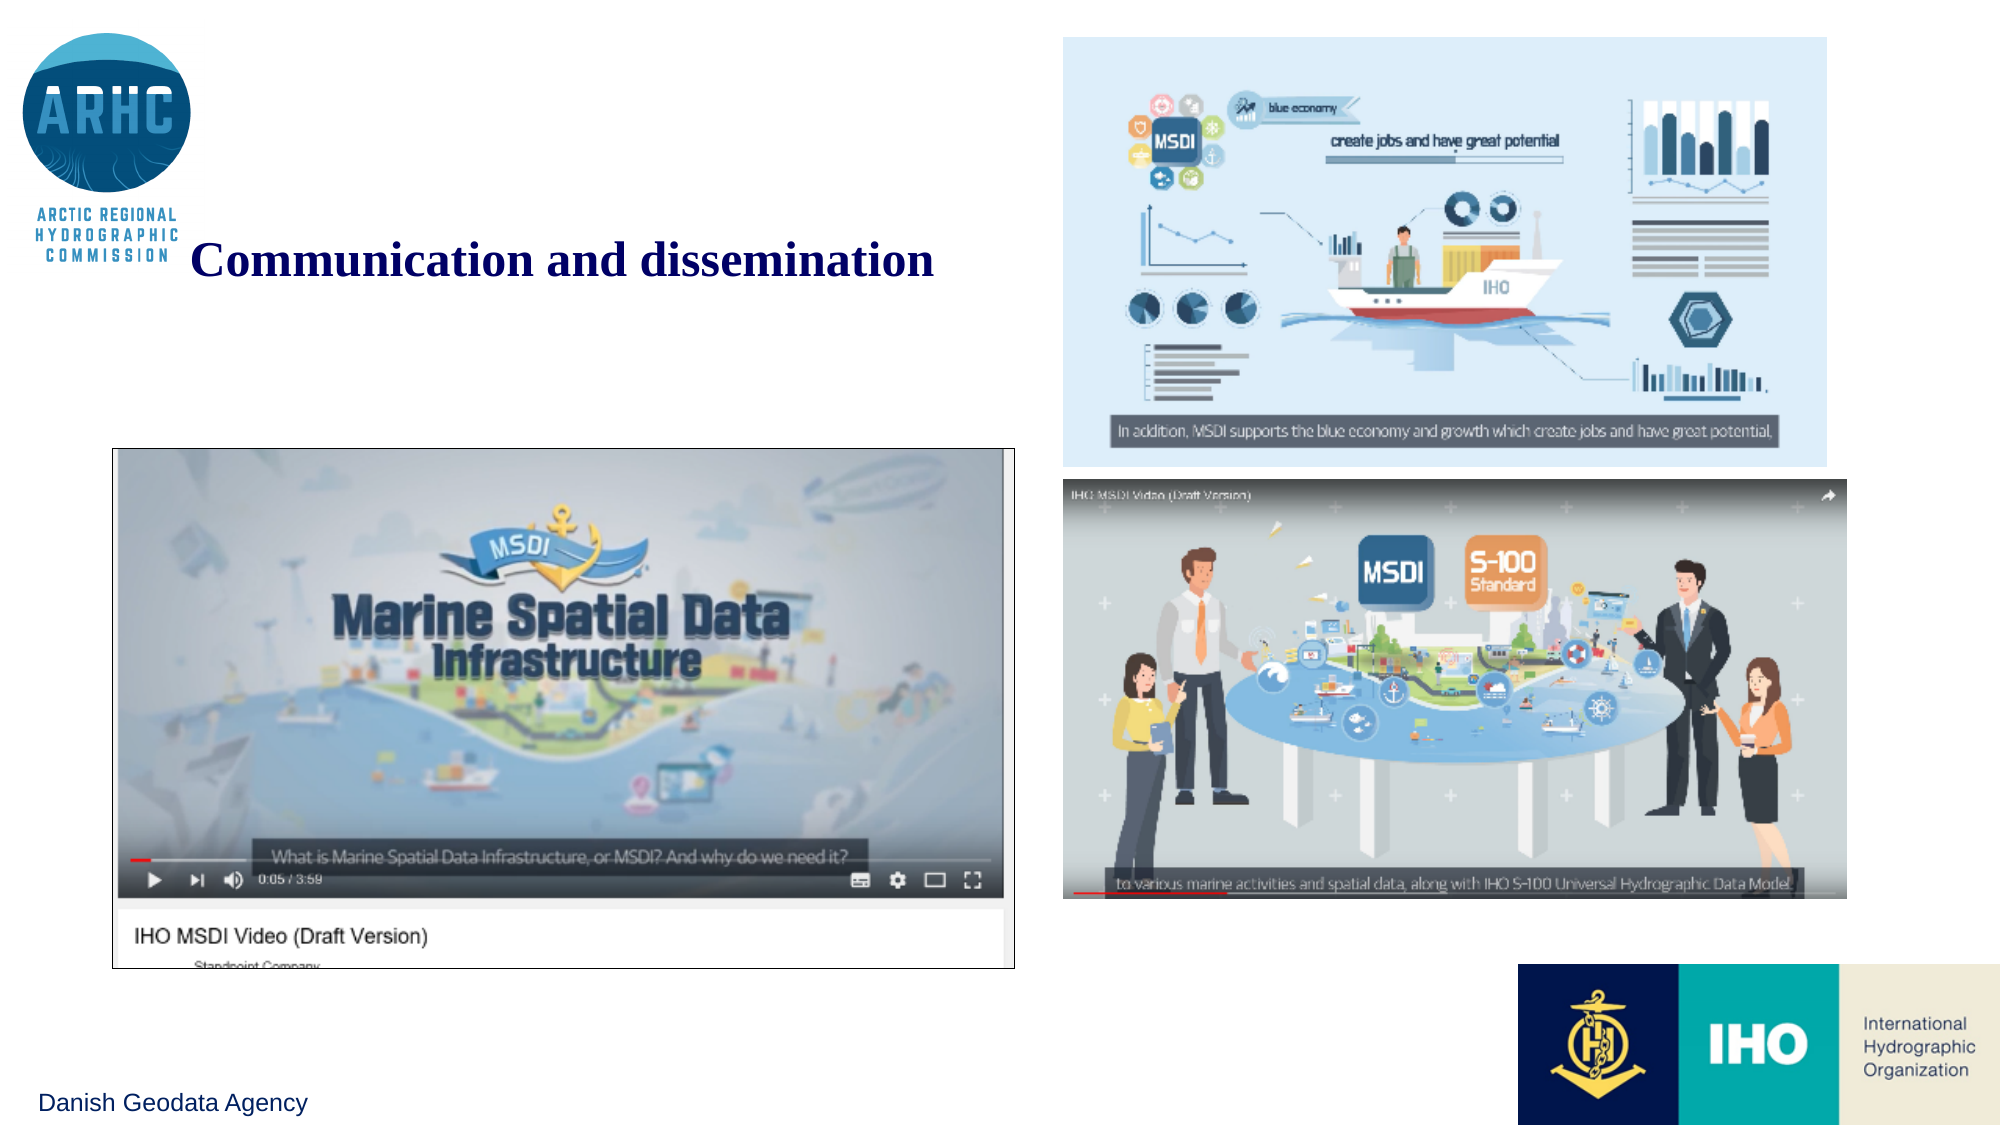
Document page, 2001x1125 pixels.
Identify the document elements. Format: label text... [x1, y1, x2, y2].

picture [1063, 37, 1827, 468]
picture [1517, 964, 1677, 1125]
picture [112, 448, 1015, 969]
text_box Communication and dissemination [174, 214, 1025, 294]
picture [1062, 479, 1847, 899]
picture [1680, 964, 2000, 1125]
